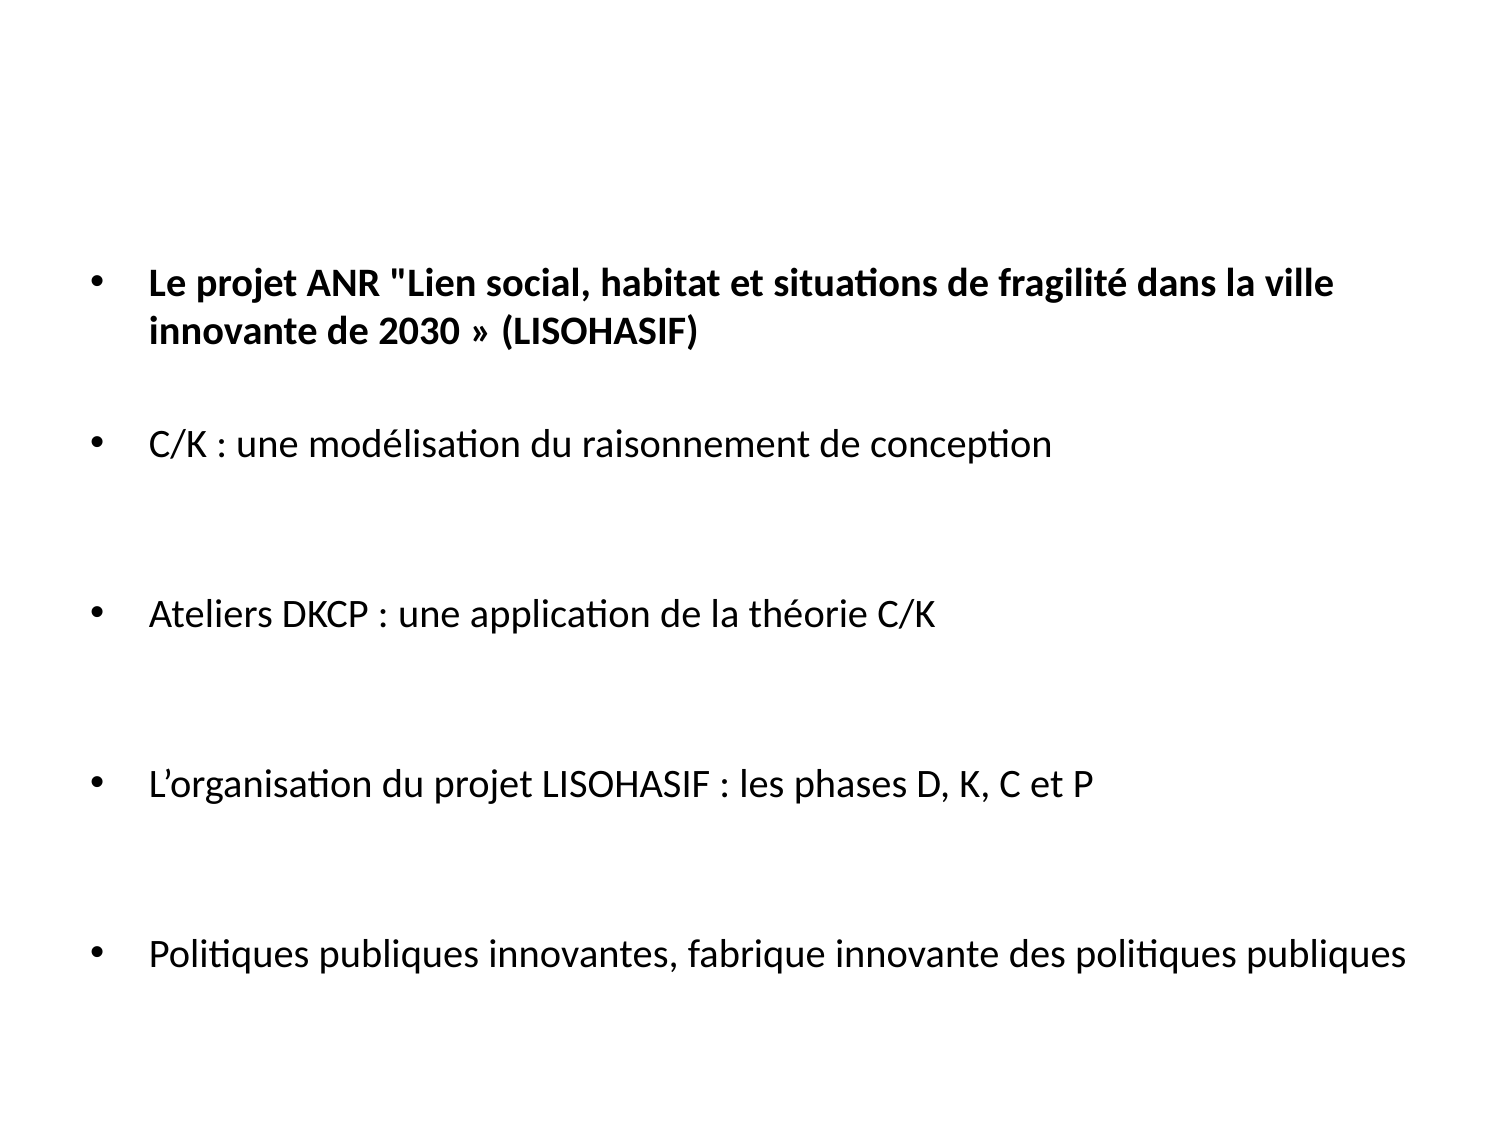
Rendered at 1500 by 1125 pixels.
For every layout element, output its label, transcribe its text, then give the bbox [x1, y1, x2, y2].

list Le projet ANR "Lien social, habitat et situations de fragilité dans la ville innovante de 2030 » (LISOHASIF) C/K : une modélisation du raisonnement de conception Ateliers DKCP : une application de la théorie C/K L’organisation du projet LISOHASIF : les phases D, K, C et P Politiques publiques innovantes, fabrique innovante des politiques publiques [75, 248, 1425, 991]
